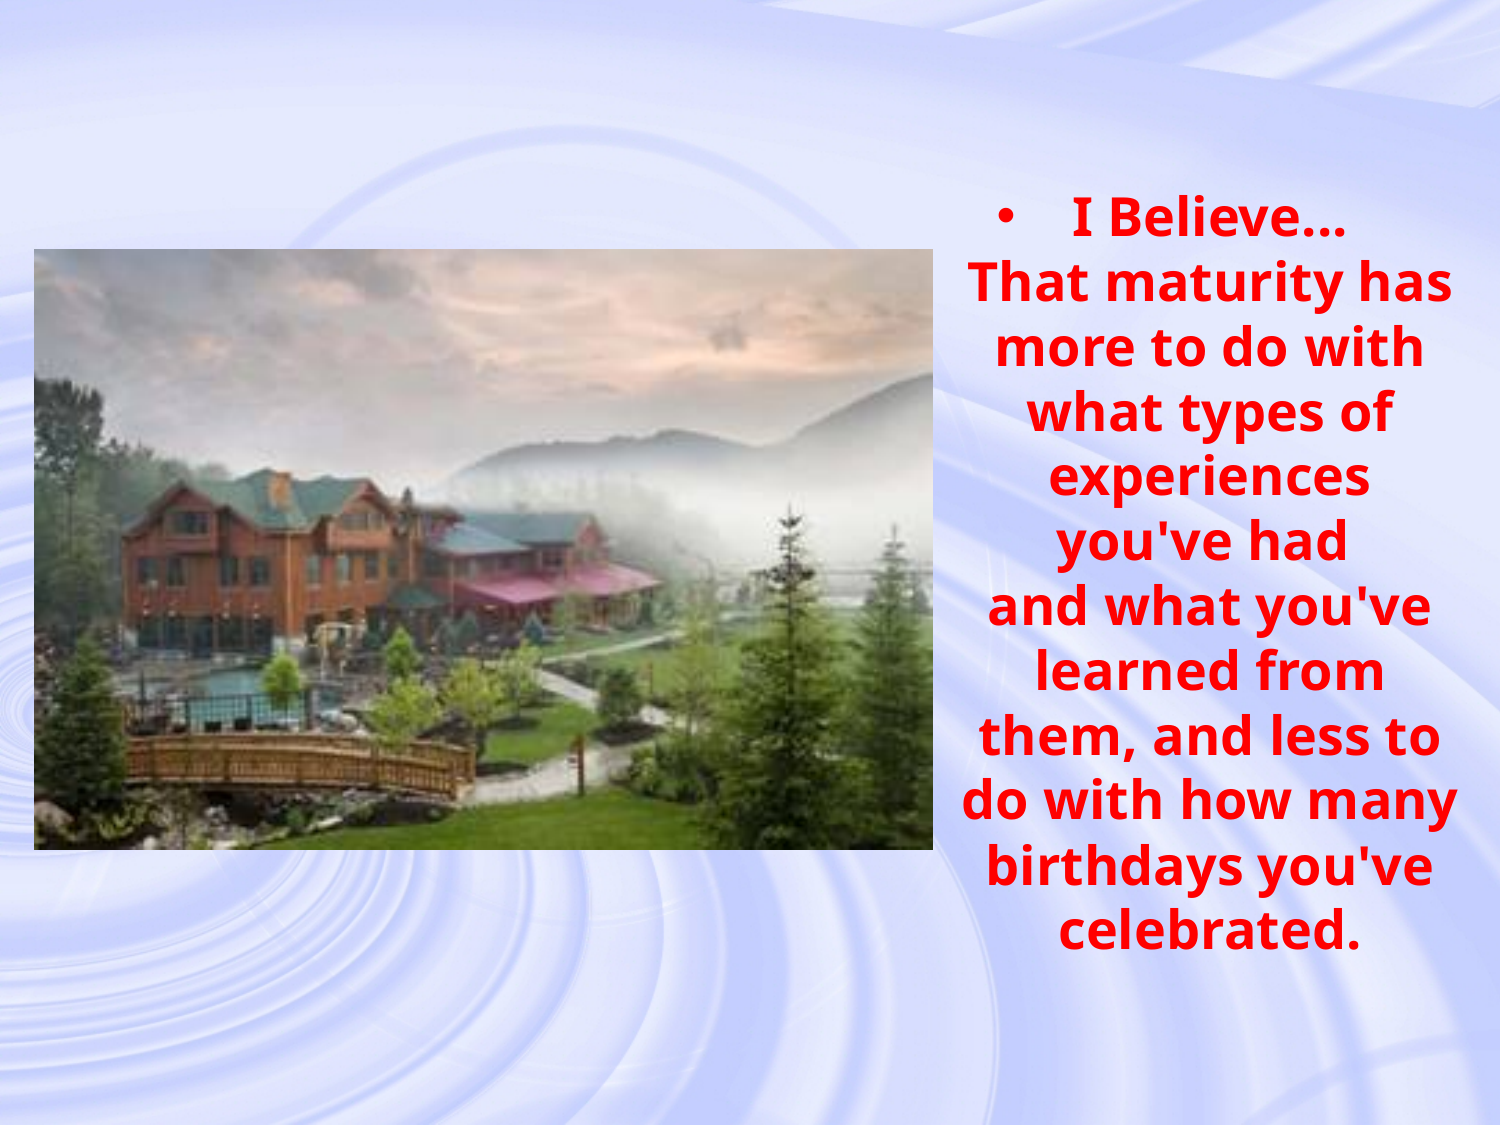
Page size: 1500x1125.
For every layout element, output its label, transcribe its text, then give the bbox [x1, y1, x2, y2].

picture [0, 0, 1500, 1125]
list I Believe... That maturity has more to do with what types of experiences you've had and what you've learned from them, and less to do with how many birthdays you've celebrated. [900, 174, 1475, 1005]
